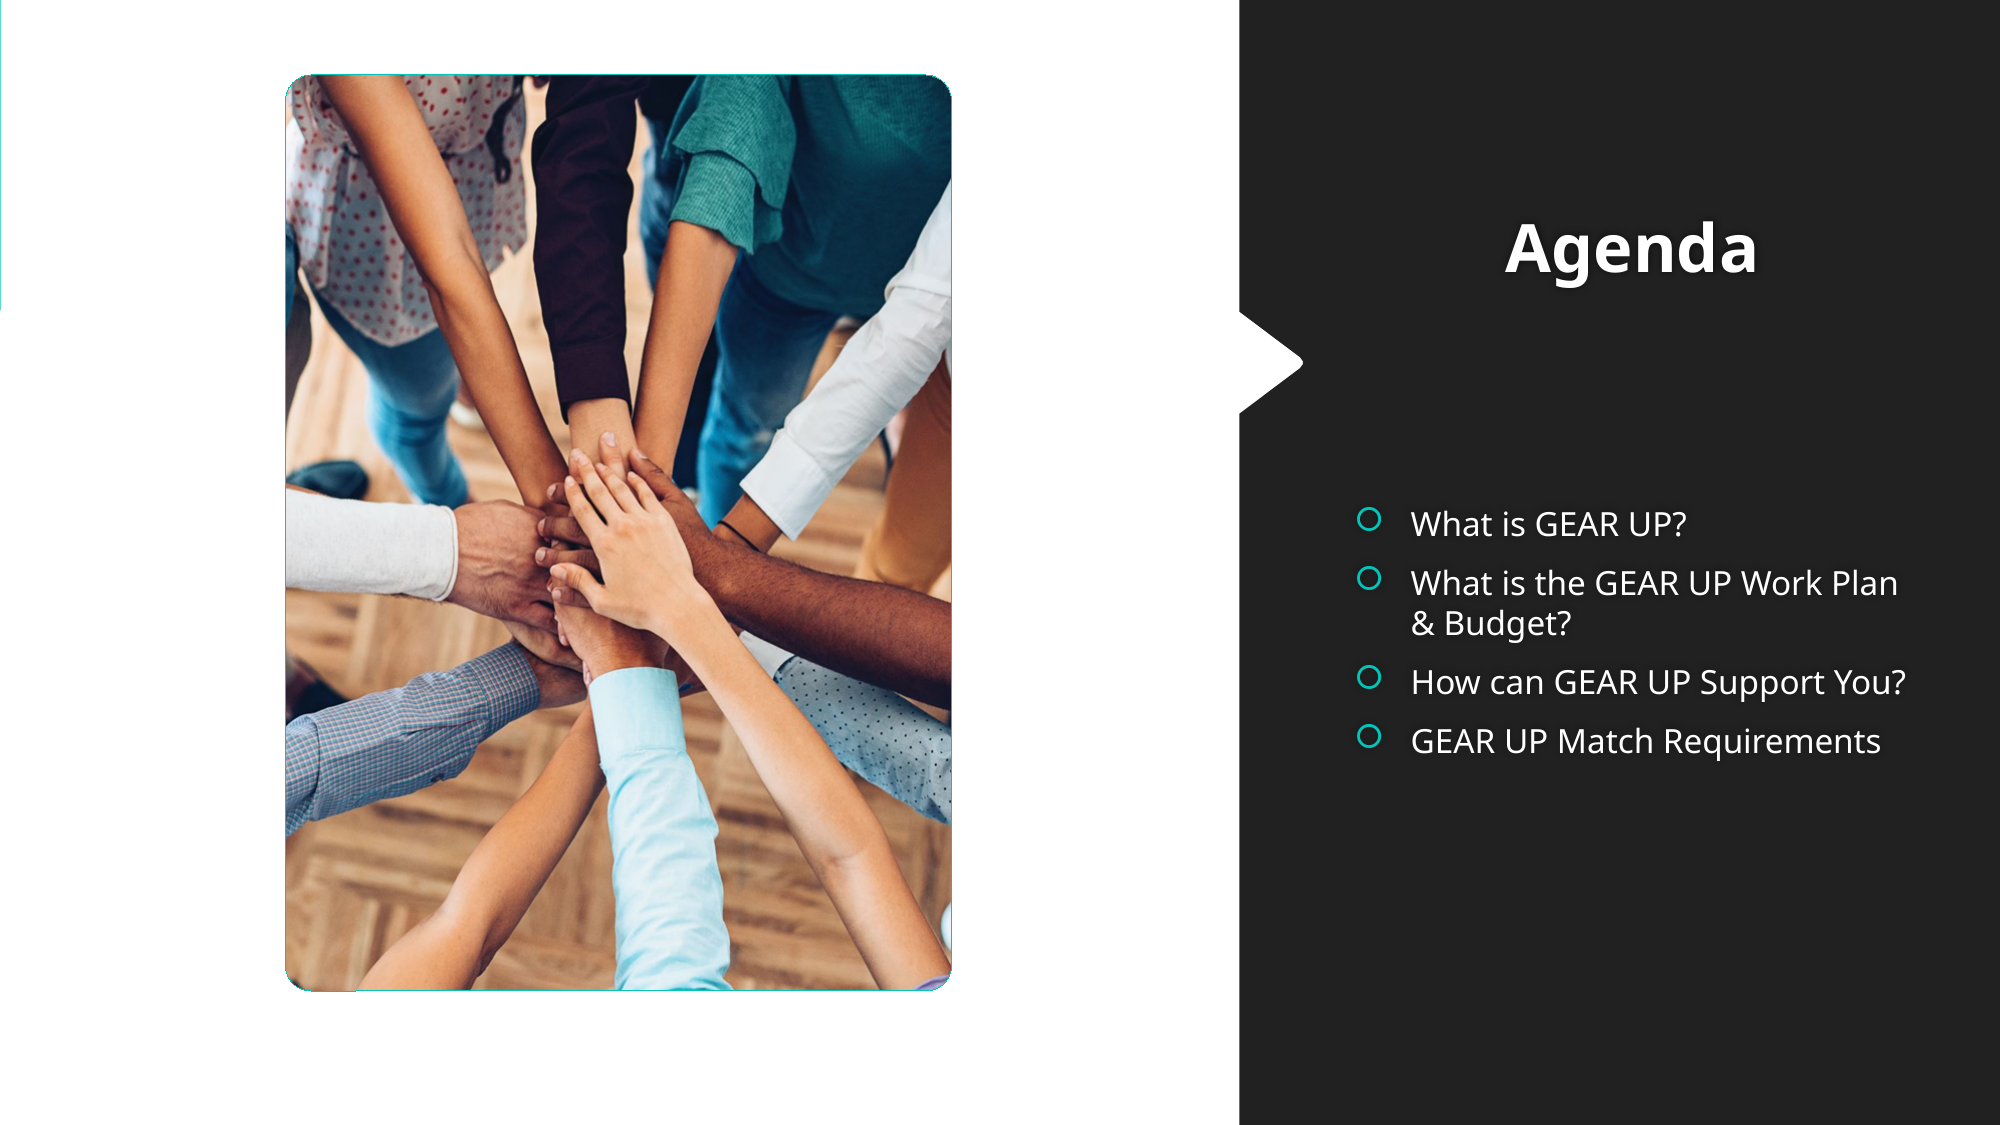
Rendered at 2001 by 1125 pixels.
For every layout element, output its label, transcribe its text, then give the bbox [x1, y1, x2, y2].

title Agenda [1339, 75, 1926, 294]
picture [285, 74, 952, 992]
list What is GEAR UP? What is the GEAR UP Work Plan & Budget? How can GEAR UP Support You? GEAR UP Match Requirements [1339, 332, 1926, 991]
text_box [0, 0, 1302, 1125]
text_box [1238, 0, 2000, 1125]
